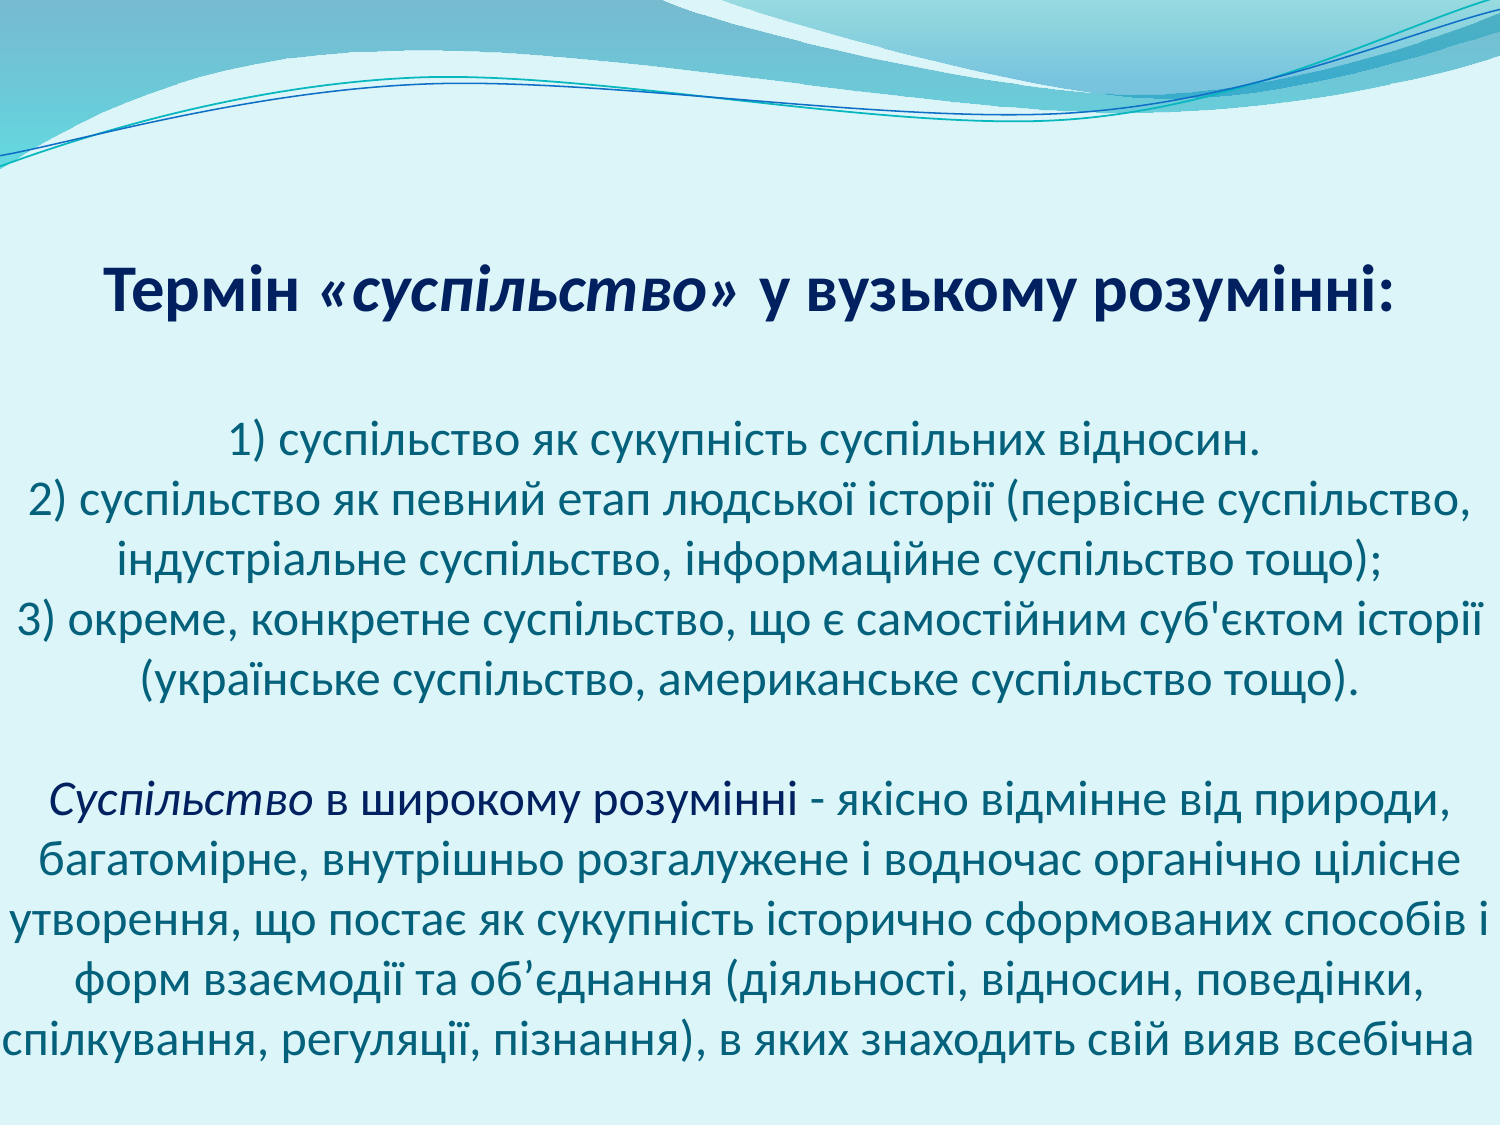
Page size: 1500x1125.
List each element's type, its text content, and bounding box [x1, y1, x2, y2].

title Термін «суспільство» у вузькому розумінні: 1) суспільство як сукупність суспільних відносин. 2) суспільство як певний етап людської історії (первісне суспільство, індустріальне суспільство, інформаційне суспільство тощо); 3) окреме, конкретне суспільство, що є самостійним суб'єктом історії (українське суспільство, американське суспільство тощо). Суспільство в широкому розумінні - якісно відмінне від природи, багатомірне, внутрішньо розгалужене і водночас органічно цілісне утворення, що постає як сукупність історично сформованих способів і форм взаємодії та об’єднання (діяльності, відносин, поведінки, спілкування, регуляції, пізнання), в яких знаходить свій вияв всебічна і багаторівнева взаємозалежність людей. [0, 0, 1500, 1125]
